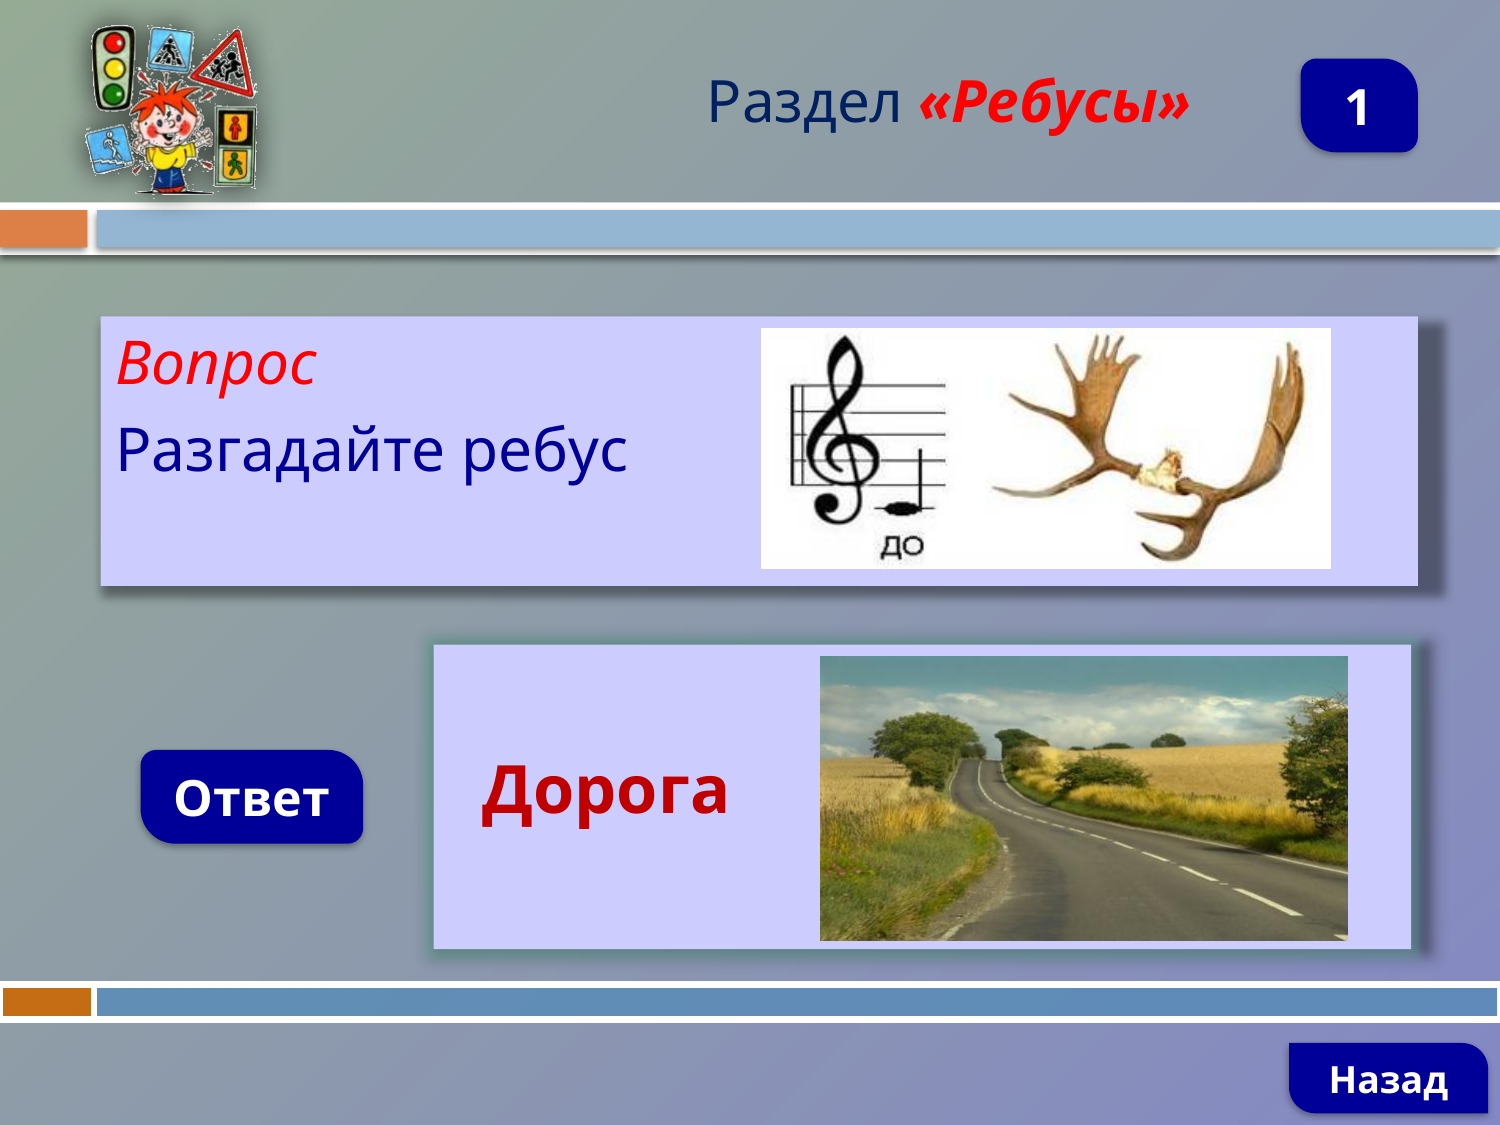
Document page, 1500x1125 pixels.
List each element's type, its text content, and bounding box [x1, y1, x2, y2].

text_box [0, 983, 92, 1021]
text_box Назад [1289, 1042, 1489, 1114]
text_box Дорога [433, 644, 1412, 950]
list Вопрос Разгадайте ребус [100, 316, 1418, 586]
text_box [92, 983, 1500, 1021]
picture [761, 327, 1331, 570]
text_box 1 [1300, 58, 1418, 153]
text_box Раздел «Ребусы» [632, 46, 1266, 153]
text_box Ответ [140, 749, 364, 844]
picture [819, 655, 1348, 941]
picture [81, 14, 264, 200]
